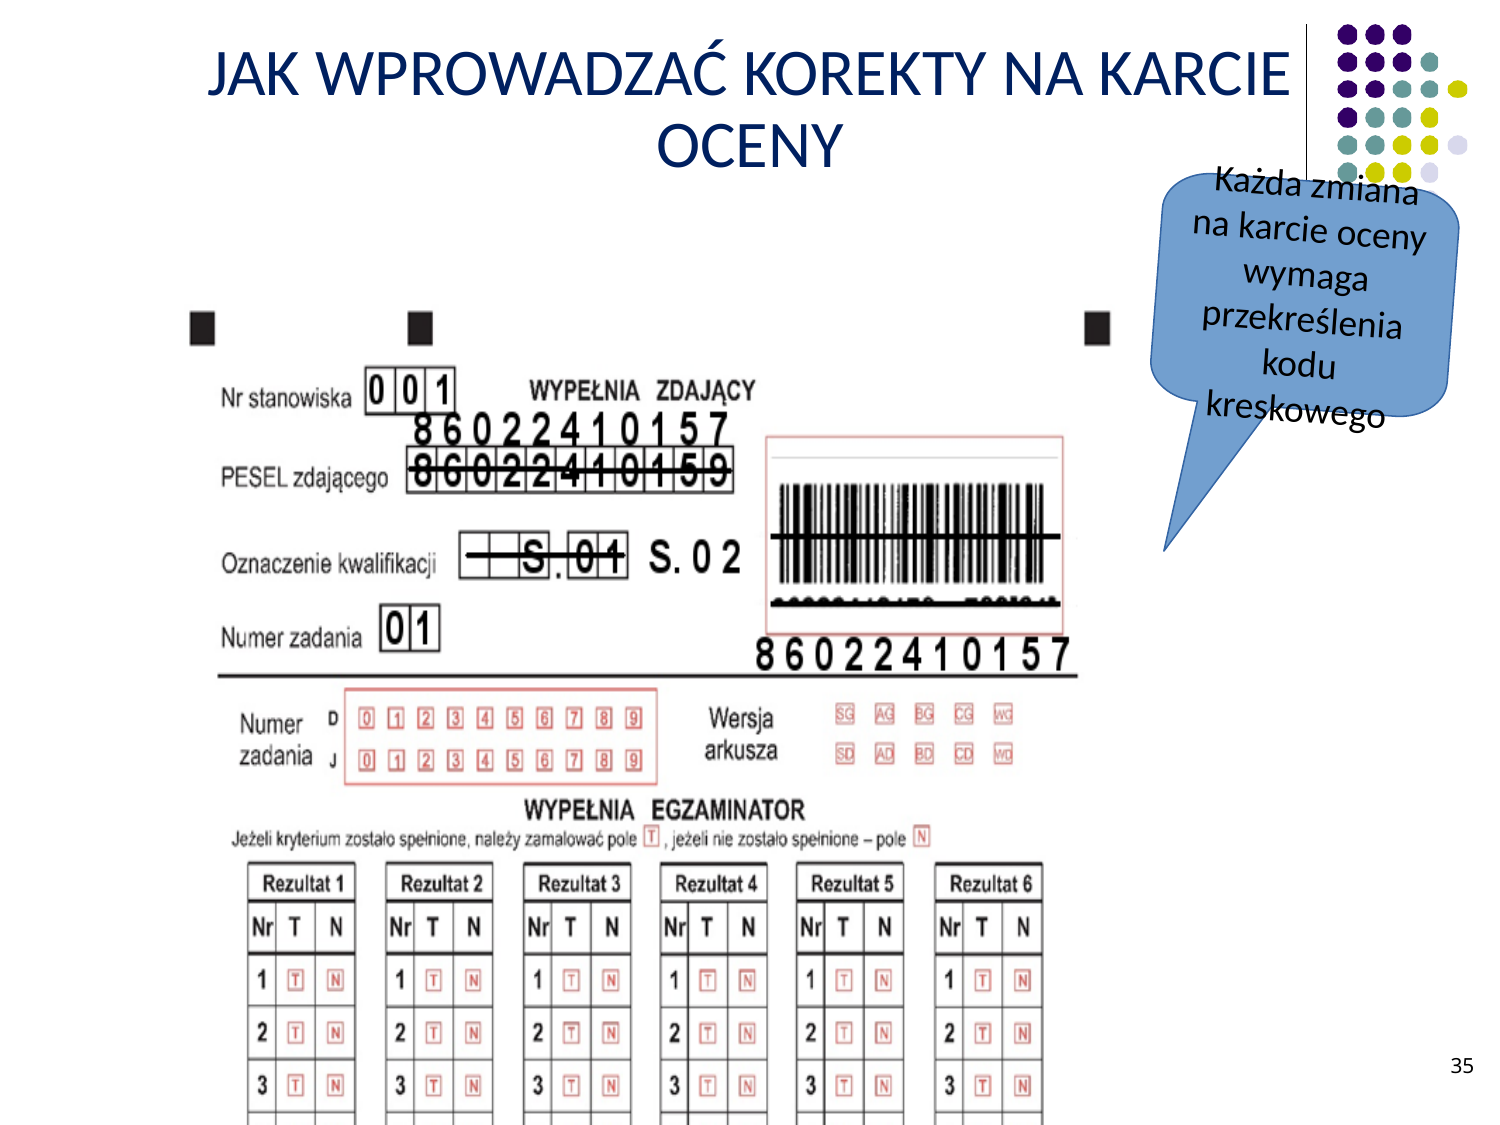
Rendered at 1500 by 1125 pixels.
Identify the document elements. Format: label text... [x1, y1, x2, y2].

picture [1420, 52, 1439, 72]
slide_number 35 [1441, 1047, 1482, 1087]
picture [1420, 107, 1439, 128]
picture [1392, 135, 1412, 140]
picture [1381, 52, 1385, 72]
picture [1337, 24, 1358, 30]
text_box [1136, 140, 1462, 572]
picture [1392, 24, 1412, 45]
picture [1392, 52, 1412, 72]
picture [1381, 107, 1385, 128]
picture [1381, 80, 1385, 98]
picture [1392, 107, 1412, 128]
text_box JAK WPROWADZAĆ KOREKTY NA KARCIE OCENY [119, 30, 1381, 190]
picture [1365, 24, 1385, 45]
picture [135, 264, 1148, 1125]
picture [1447, 80, 1468, 98]
picture [1420, 80, 1439, 98]
picture [1392, 80, 1412, 98]
picture [1447, 135, 1468, 155]
picture [1420, 135, 1439, 140]
